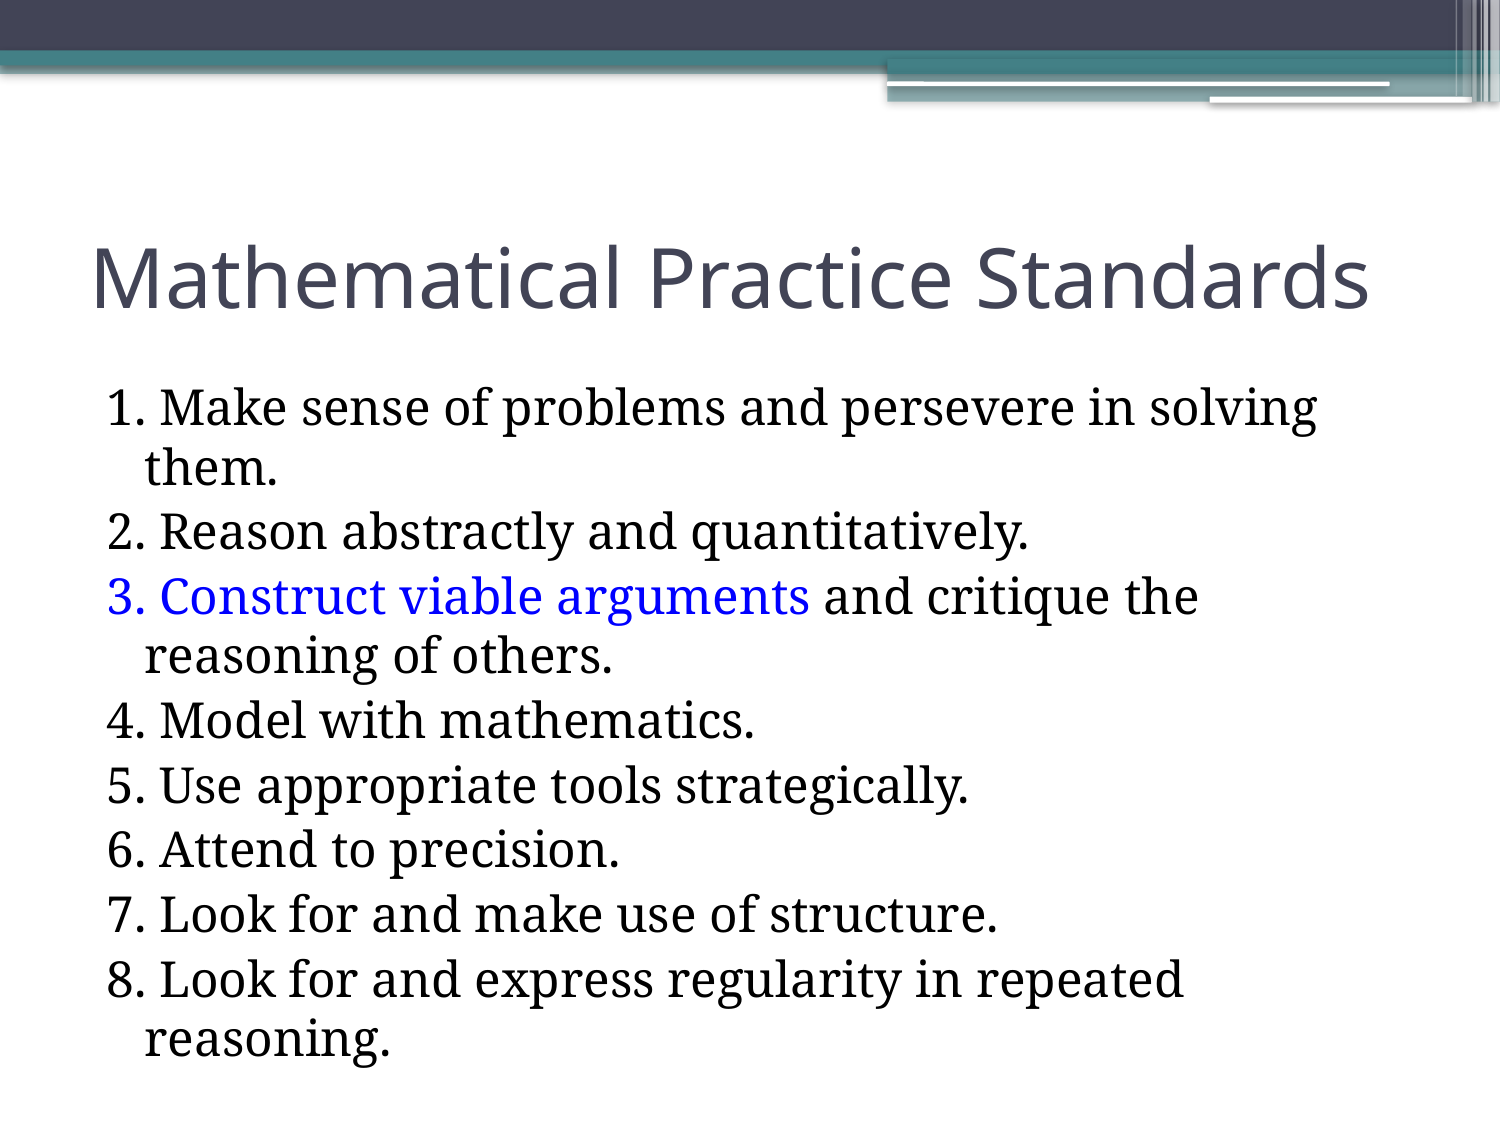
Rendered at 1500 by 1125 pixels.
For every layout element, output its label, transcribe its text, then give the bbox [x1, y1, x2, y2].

list 1. Make sense of problems and persevere in solving them. 2. Reason abstractly and quantitatively. 3. Construct viable arguments and critique the reasoning of others. 4. Model with mathematics. 5. Use appropriate tools strategically. 6. Attend to precision. 7. Look for and make use of structure. 8. Look for and express regularity in repeated reasoning. [75, 368, 1425, 1079]
title Mathematical Practice Standards [75, 187, 1425, 363]
